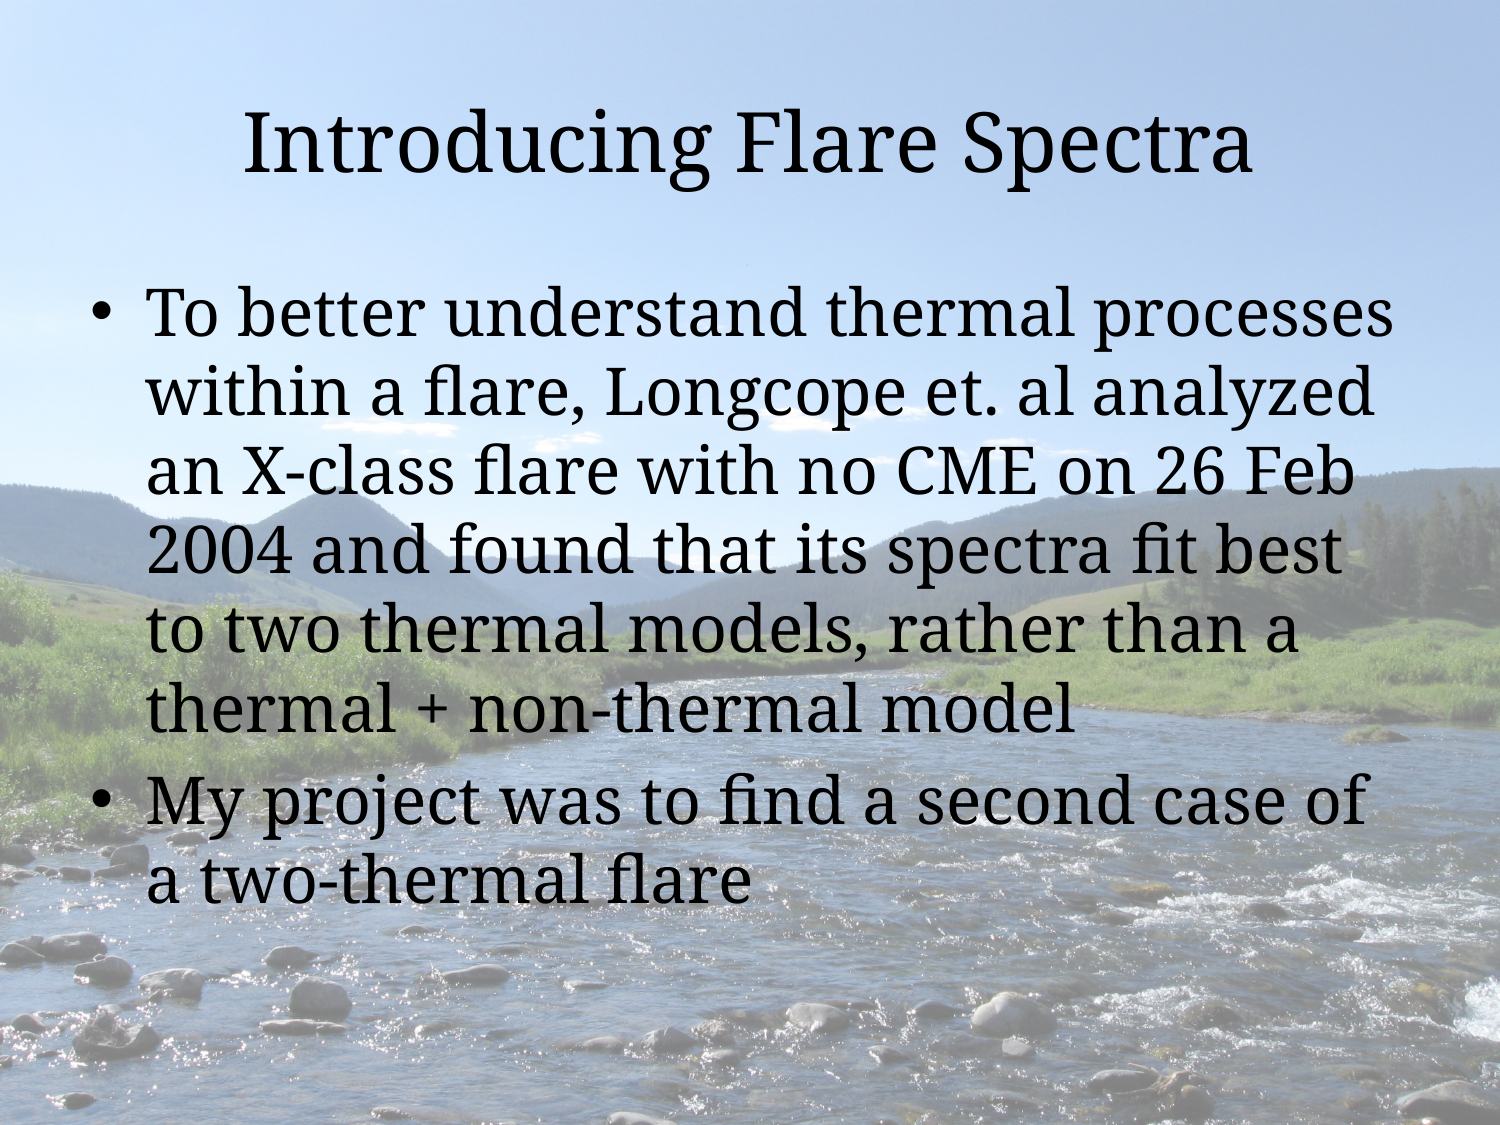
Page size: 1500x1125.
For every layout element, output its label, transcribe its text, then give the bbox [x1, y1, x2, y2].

list To better understand thermal processes within a flare, Longcope et. al analyzed an X-class flare with no CME on 26 Feb 2004 and found that its spectra fit best to two thermal models, rather than a thermal + non-thermal model My project was to find a second case of a two-thermal flare [75, 262, 1425, 1005]
title Introducing Flare Spectra [75, 45, 1425, 233]
